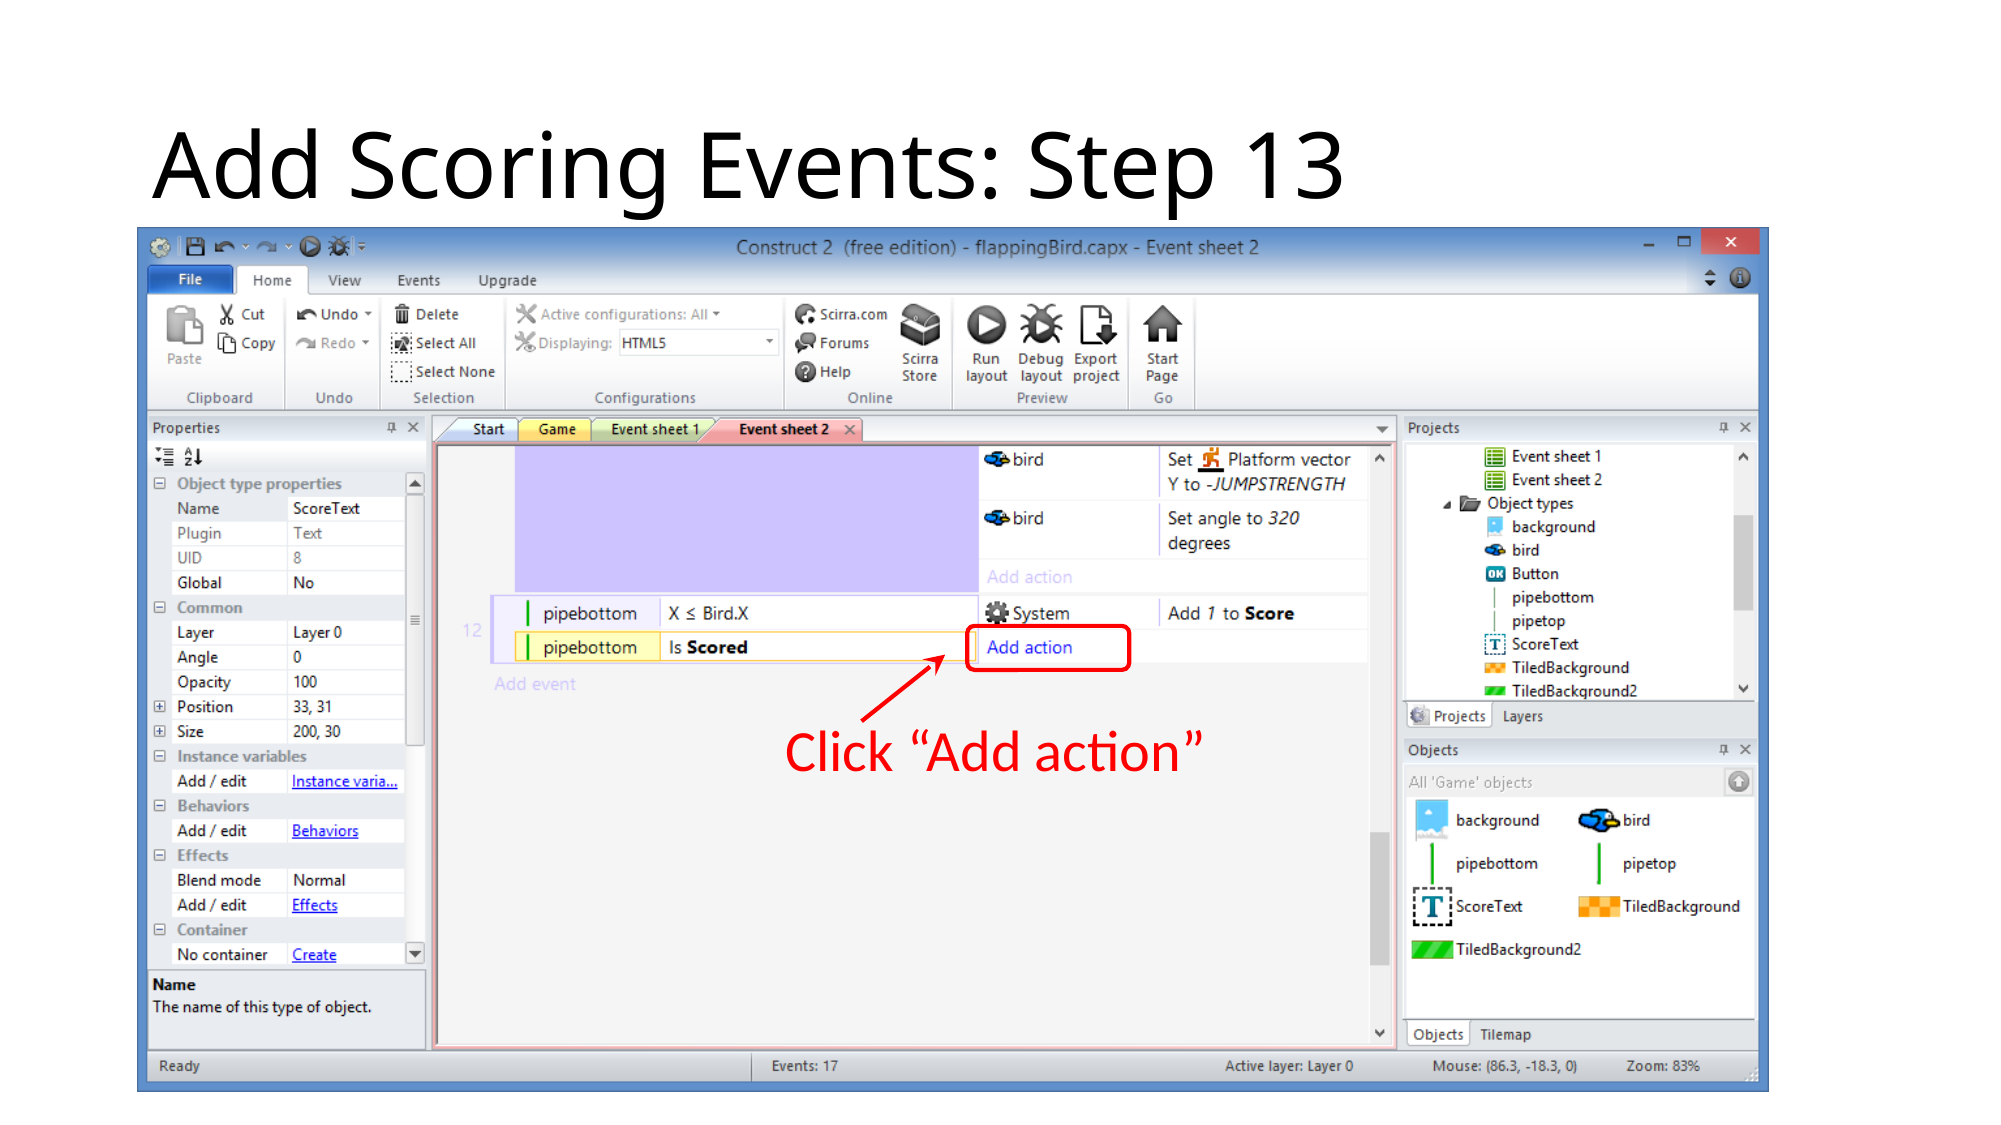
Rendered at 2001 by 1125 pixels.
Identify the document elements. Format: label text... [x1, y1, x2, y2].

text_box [861, 654, 946, 722]
picture [137, 227, 1769, 1092]
title Add Scoring Events: Step 13 [137, 59, 1863, 278]
